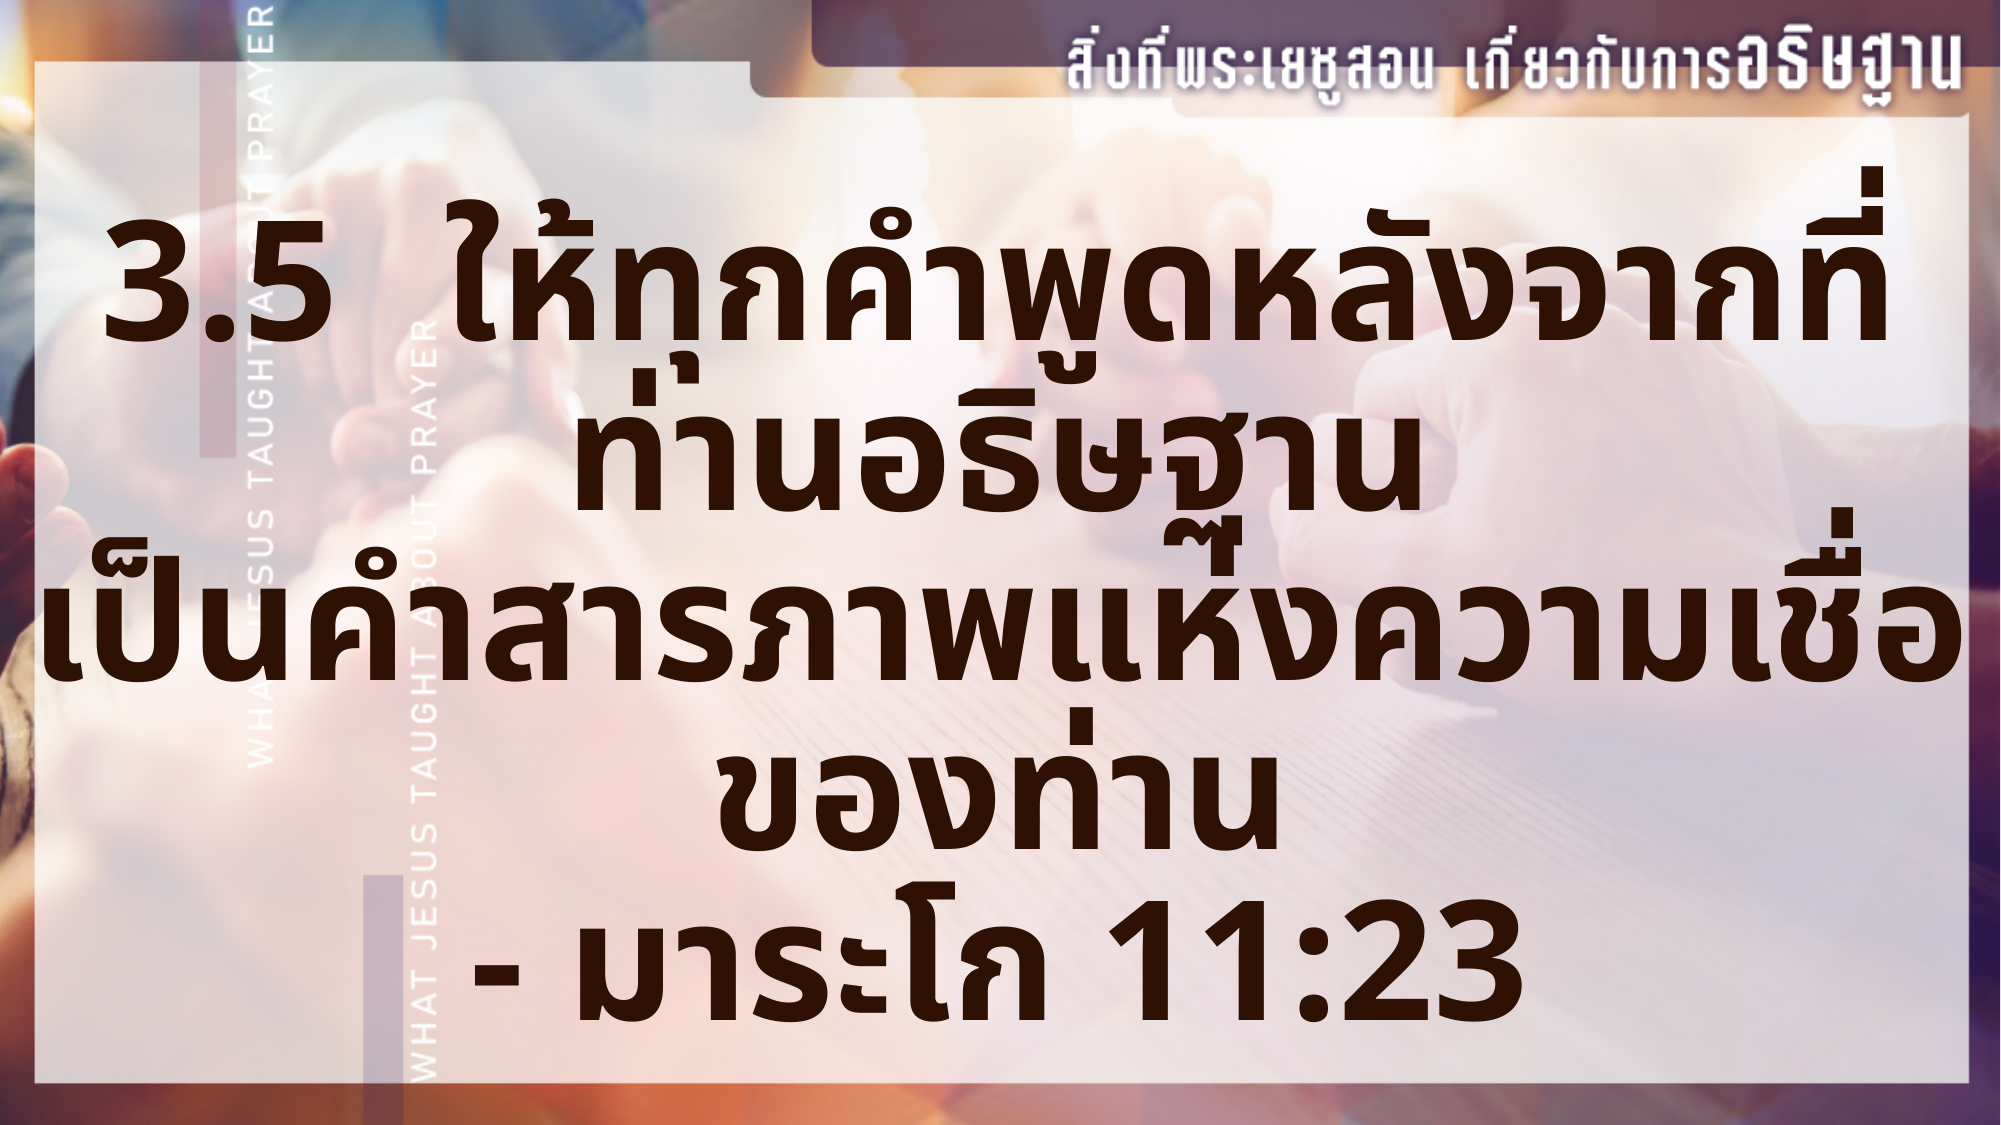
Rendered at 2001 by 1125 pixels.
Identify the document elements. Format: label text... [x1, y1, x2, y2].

text_box 3.5 ให้ทุกคำพูดหลังจากที่ท่านอธิษฐาน เป็นคำสารภาพแห่งความเชื่อของท่าน - มาระโก 11:23 [12, 196, 1988, 1062]
picture [0, 0, 2001, 1125]
